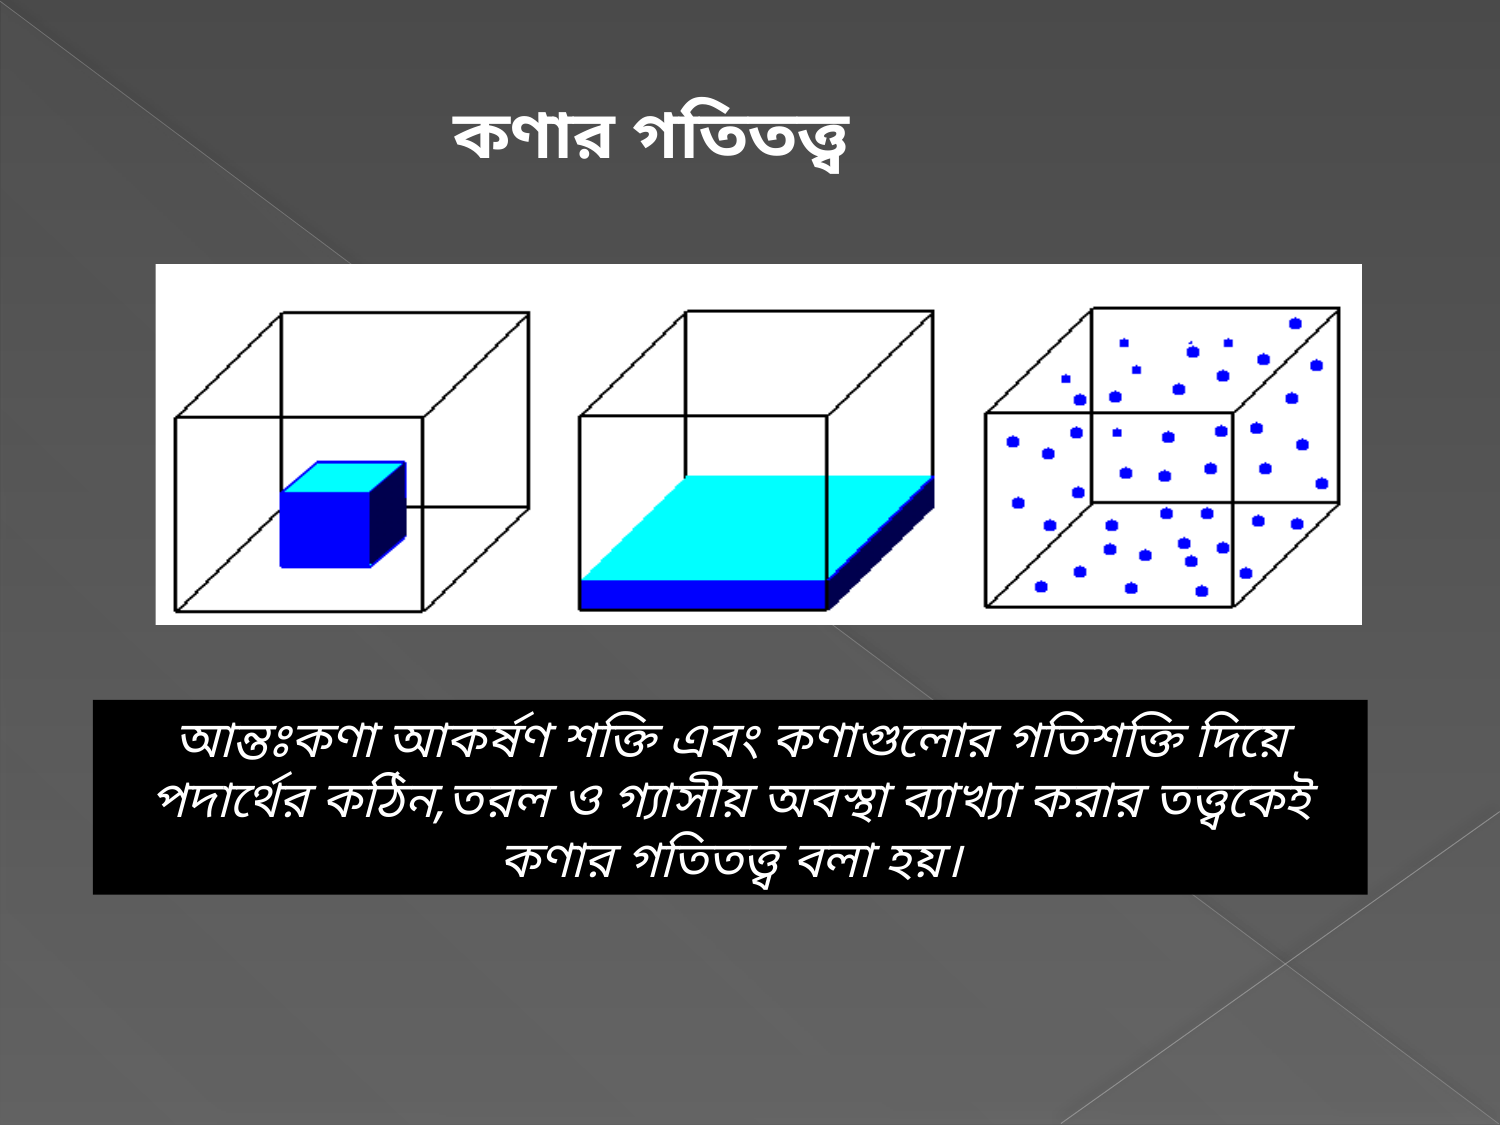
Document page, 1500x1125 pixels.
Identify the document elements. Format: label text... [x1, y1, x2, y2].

text_box আন্তঃকণা আকর্ষণ শক্তি এবং কণাগুলোর গতিশক্তি দিয়ে পদার্থের কঠিন,তরল ও গ্যাসীয় অবস্থা ব্যাখ্যা করার তত্ত্বকেই কণার গতিতত্ত্ব বলা হয়। [92, 699, 1368, 895]
picture [155, 264, 1363, 625]
text_box কণার গতিতত্ত্ব [302, 84, 1001, 180]
